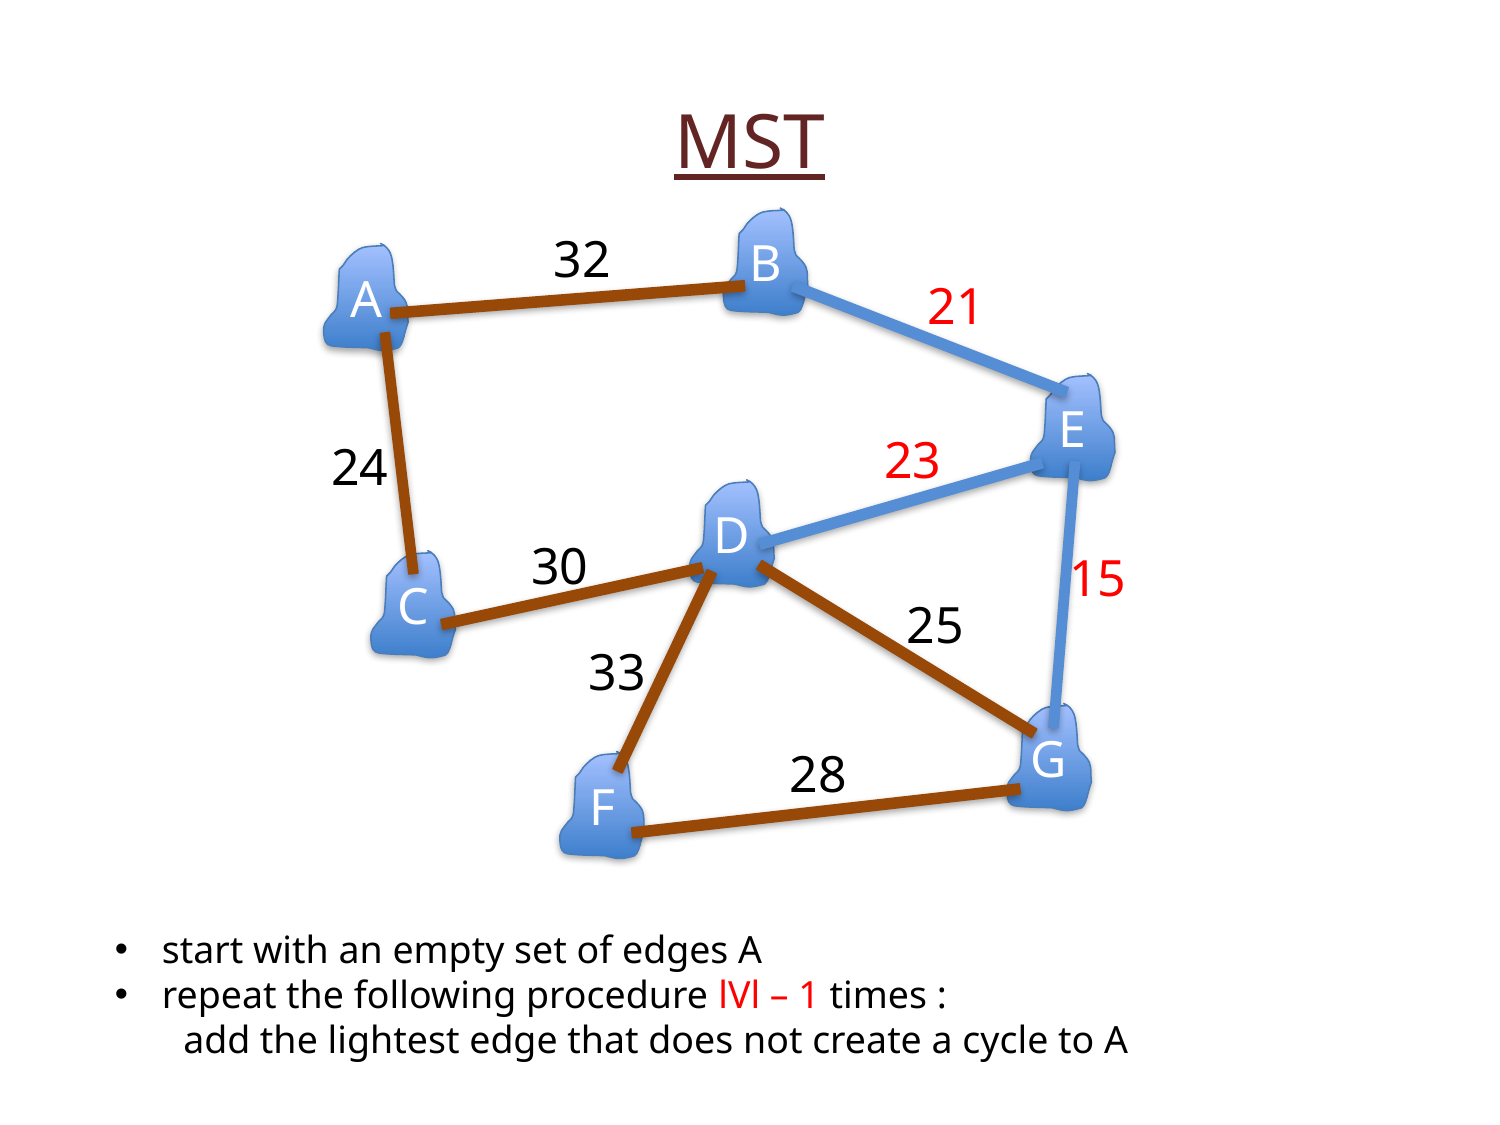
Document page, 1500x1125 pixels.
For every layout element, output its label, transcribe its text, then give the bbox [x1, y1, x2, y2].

text_box 15 [1054, 538, 1142, 614]
text_box [379, 331, 402, 427]
text_box D [689, 479, 776, 588]
text_box A [322, 242, 408, 351]
text_box 23 [869, 420, 957, 496]
text_box 33 [574, 633, 661, 709]
text_box 32 [538, 219, 626, 295]
text_box G [1007, 703, 1093, 812]
text_box [440, 602, 573, 631]
text_box E [1029, 372, 1116, 482]
text_box C [370, 550, 456, 659]
text_box [920, 342, 1069, 398]
text_box 25 [892, 586, 979, 661]
text_box [604, 562, 704, 596]
text_box start with an empty set of edges A repeat the following procedure lVl – 1 times : add the lightest edge that does not create a cycle to A [100, 918, 1164, 1069]
text_box [1063, 460, 1081, 538]
text_box [630, 783, 1022, 839]
text_box MST [74, 45, 1425, 219]
text_box [661, 568, 717, 693]
text_box B [723, 207, 809, 316]
text_box 24 [316, 427, 403, 503]
text_box [389, 279, 746, 320]
text_box [399, 440, 419, 575]
text_box [1048, 614, 1069, 729]
text_box [905, 661, 1038, 739]
text_box F [559, 753, 645, 860]
text_box 21 [912, 267, 1000, 342]
text_box [756, 559, 892, 653]
text_box [957, 457, 1044, 494]
text_box 28 [775, 734, 862, 810]
text_box [790, 280, 912, 339]
text_box [612, 709, 654, 774]
text_box [53, 219, 1436, 1059]
text_box [757, 496, 949, 550]
text_box 30 [516, 527, 604, 602]
